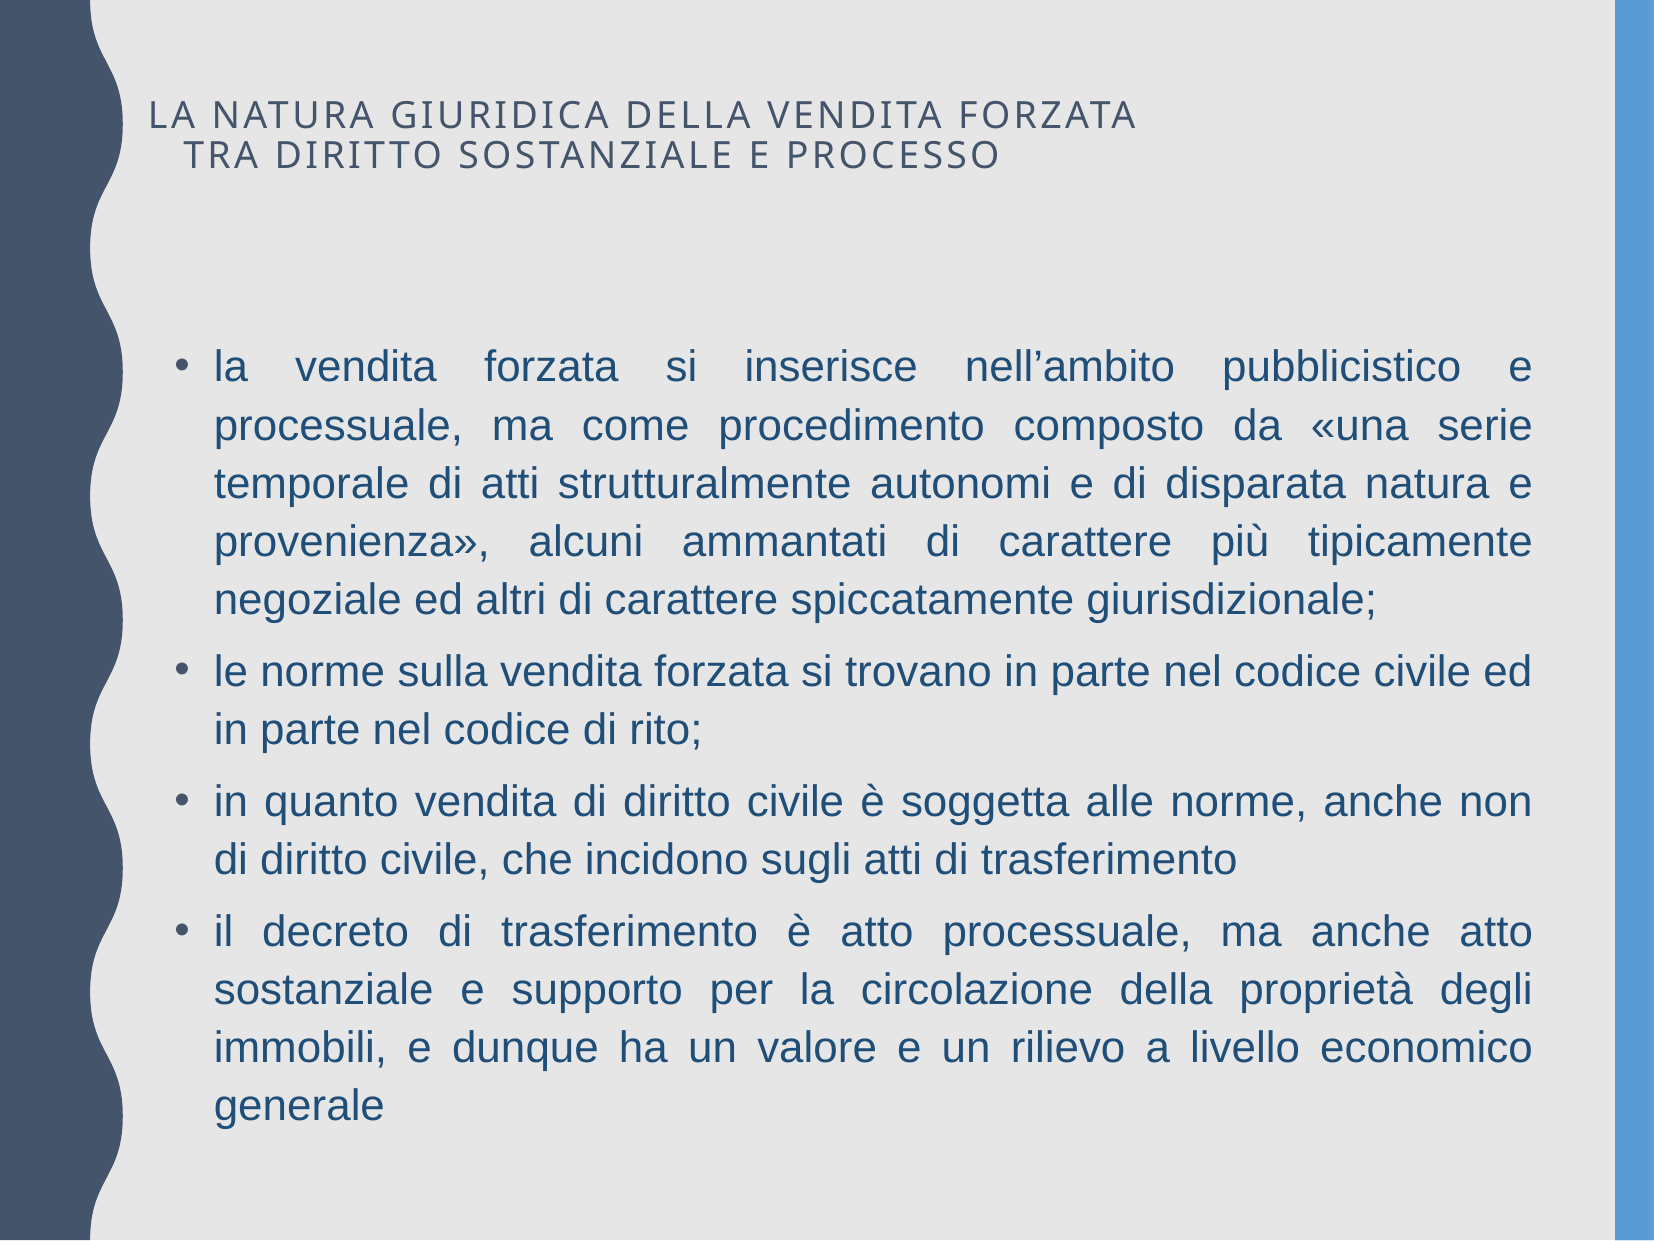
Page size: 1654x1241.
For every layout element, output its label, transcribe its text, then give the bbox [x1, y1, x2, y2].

list la vendita forzata si inserisce nell’ambito pubblicistico e processuale, ma come procedimento composto da «una serie temporale di atti strutturalmente autonomi e di disparata natura e provenienza», alcuni ammantati di carattere più tipicamente negoziale ed altri di carattere spiccatamente giurisdizionale; le norme sulla vendita forzata si trovano in parte nel codice civile ed in parte nel codice di rito; in quanto vendita di diritto civile è soggetta alle norme, anche non di diritto civile, che incidono sugli atti di trasferimento il decreto di trasferimento è atto processuale, ma anche atto sostanziale e supporto per la circolazione della proprietà degli immobili, e dunque ha un valore e un rilievo a livello economico generale [159, 325, 1550, 1148]
title La natura giuridica della vendita forzata tra diritto sostanziale e processo [132, 88, 1200, 311]
